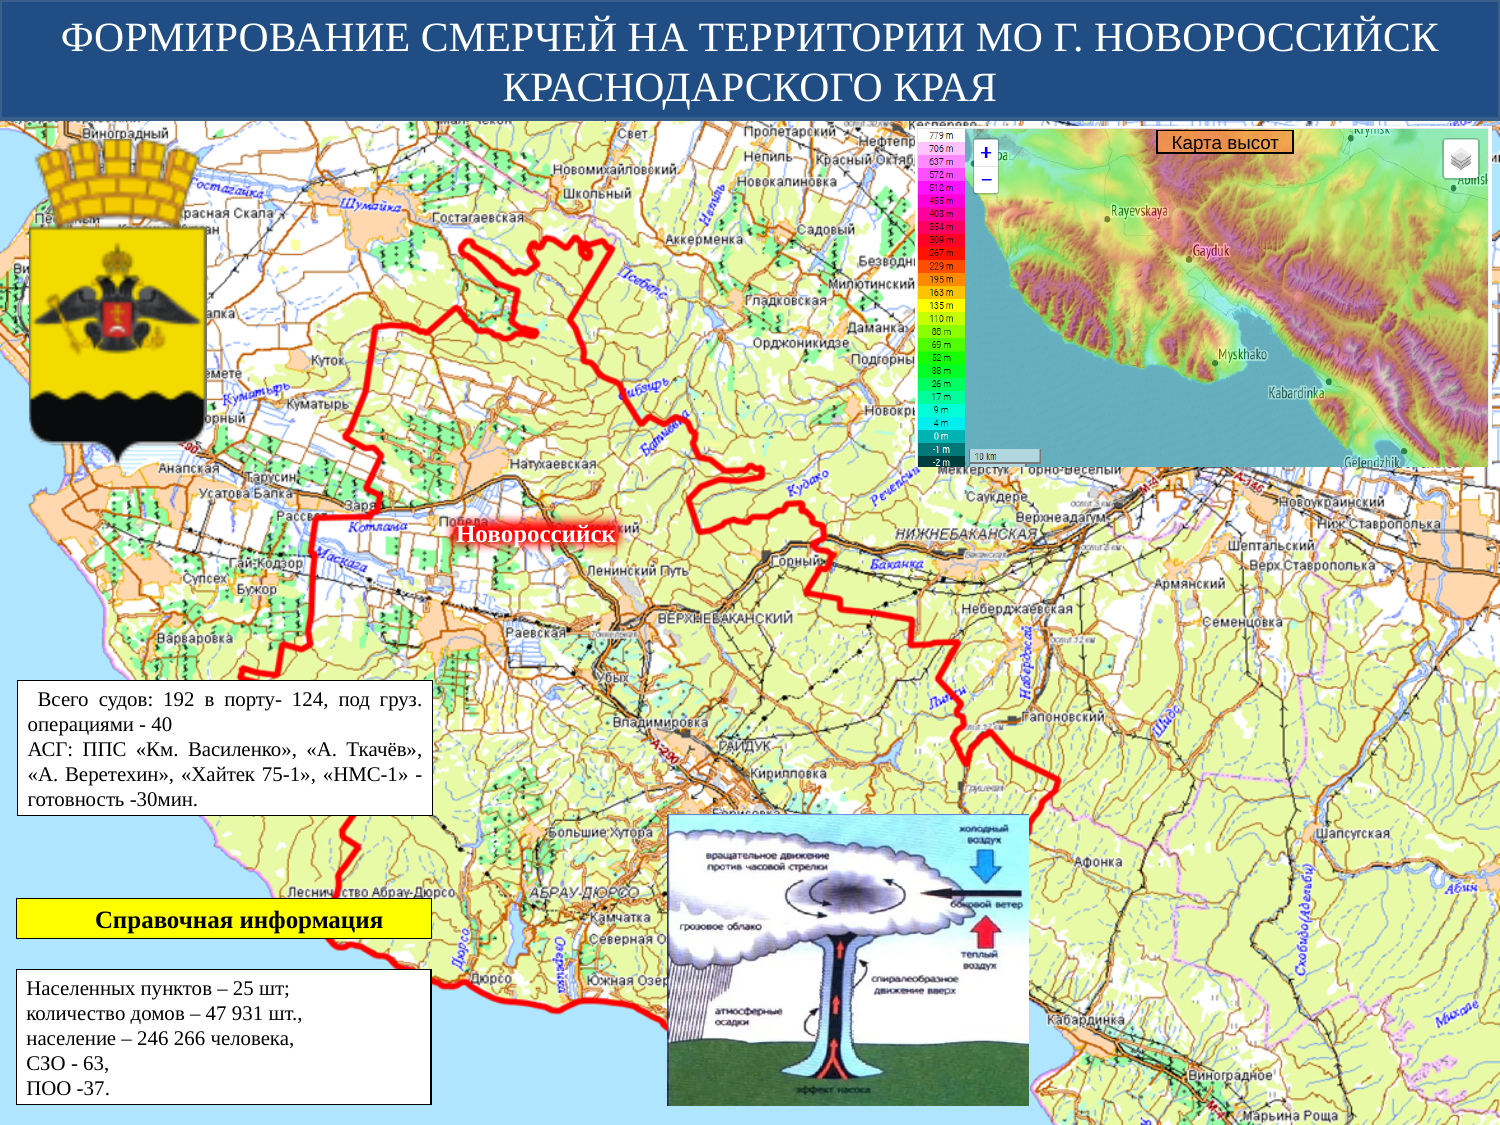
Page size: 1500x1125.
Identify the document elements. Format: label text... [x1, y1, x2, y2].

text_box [16, 898, 432, 1107]
picture [0, 118, 1500, 1125]
text_box ФОРМИРОВАНИЕ СМЕРЧЕЙ НА ТЕРРИТОРИИ МО г. НОВОРОССИЙСК КРАСНОДАРСКОГО КРАЯ [0, 0, 1500, 118]
